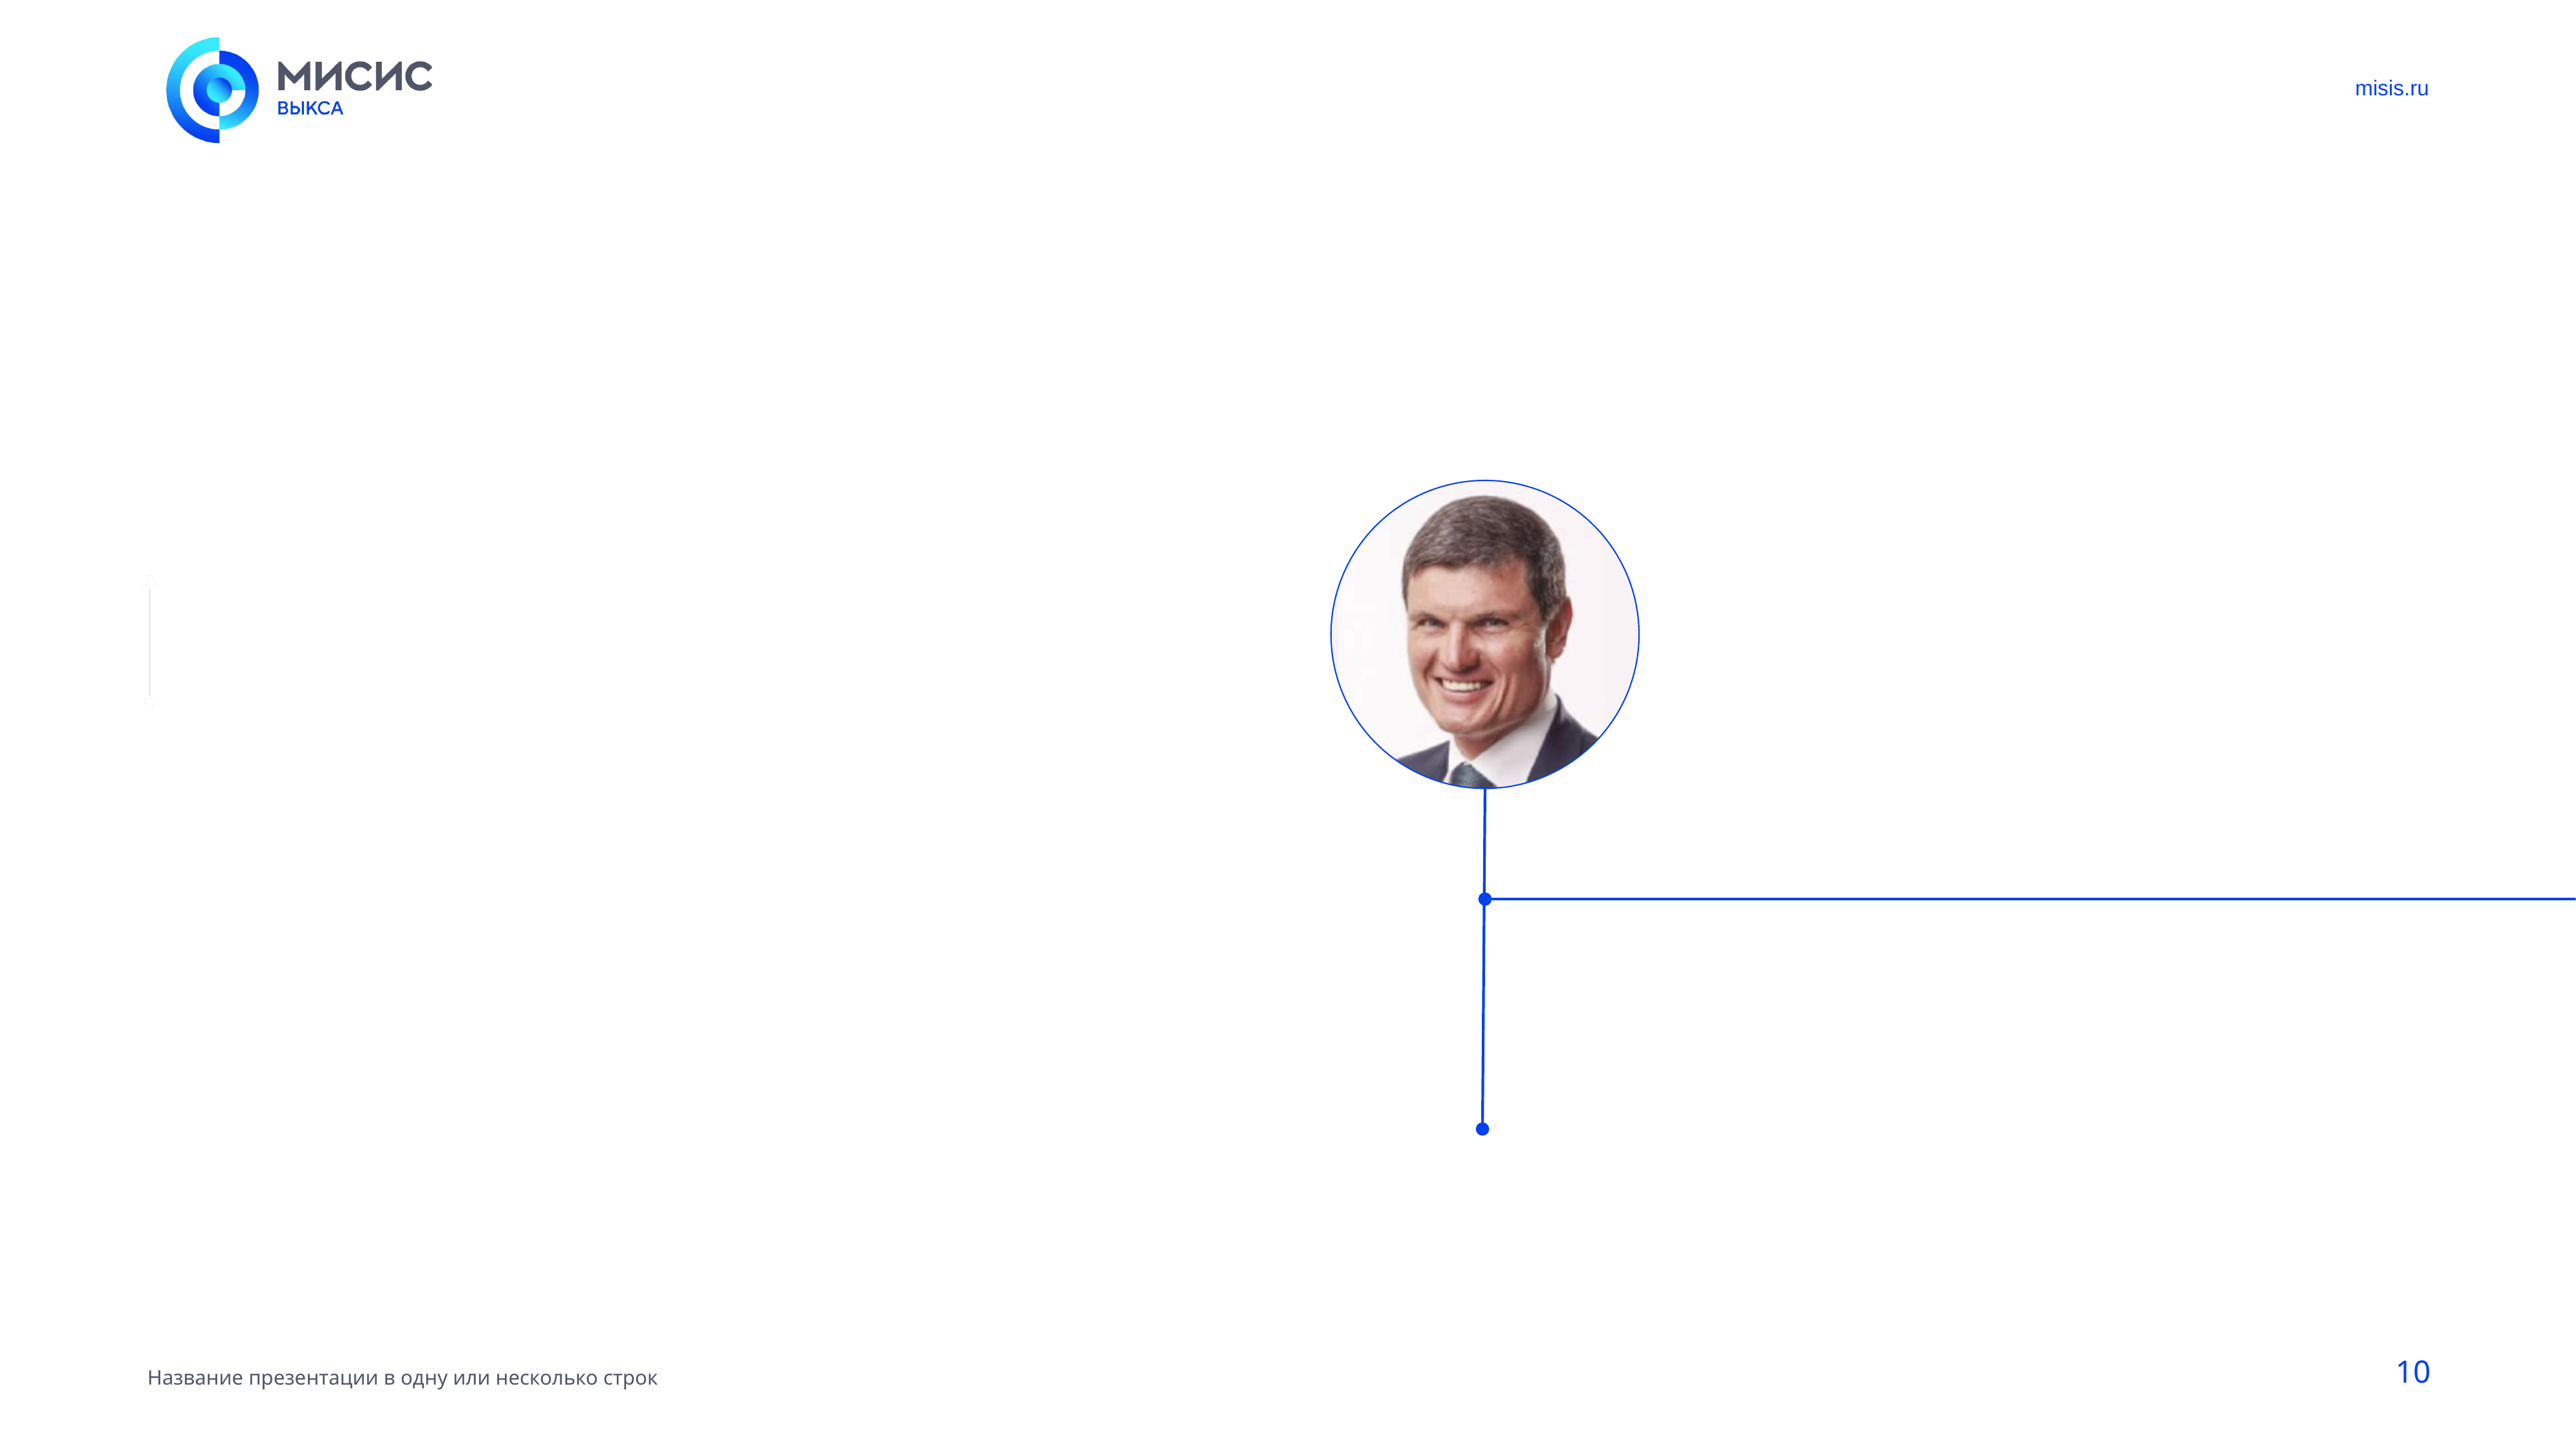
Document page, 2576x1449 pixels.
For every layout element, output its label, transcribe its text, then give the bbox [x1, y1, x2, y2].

picture [141, 573, 158, 707]
picture [141, 12, 458, 168]
footer Название презентации в одну или несколько строк [137, 1338, 873, 1416]
slide_number ‹#› [2092, 1334, 2441, 1412]
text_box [1331, 480, 2576, 1130]
